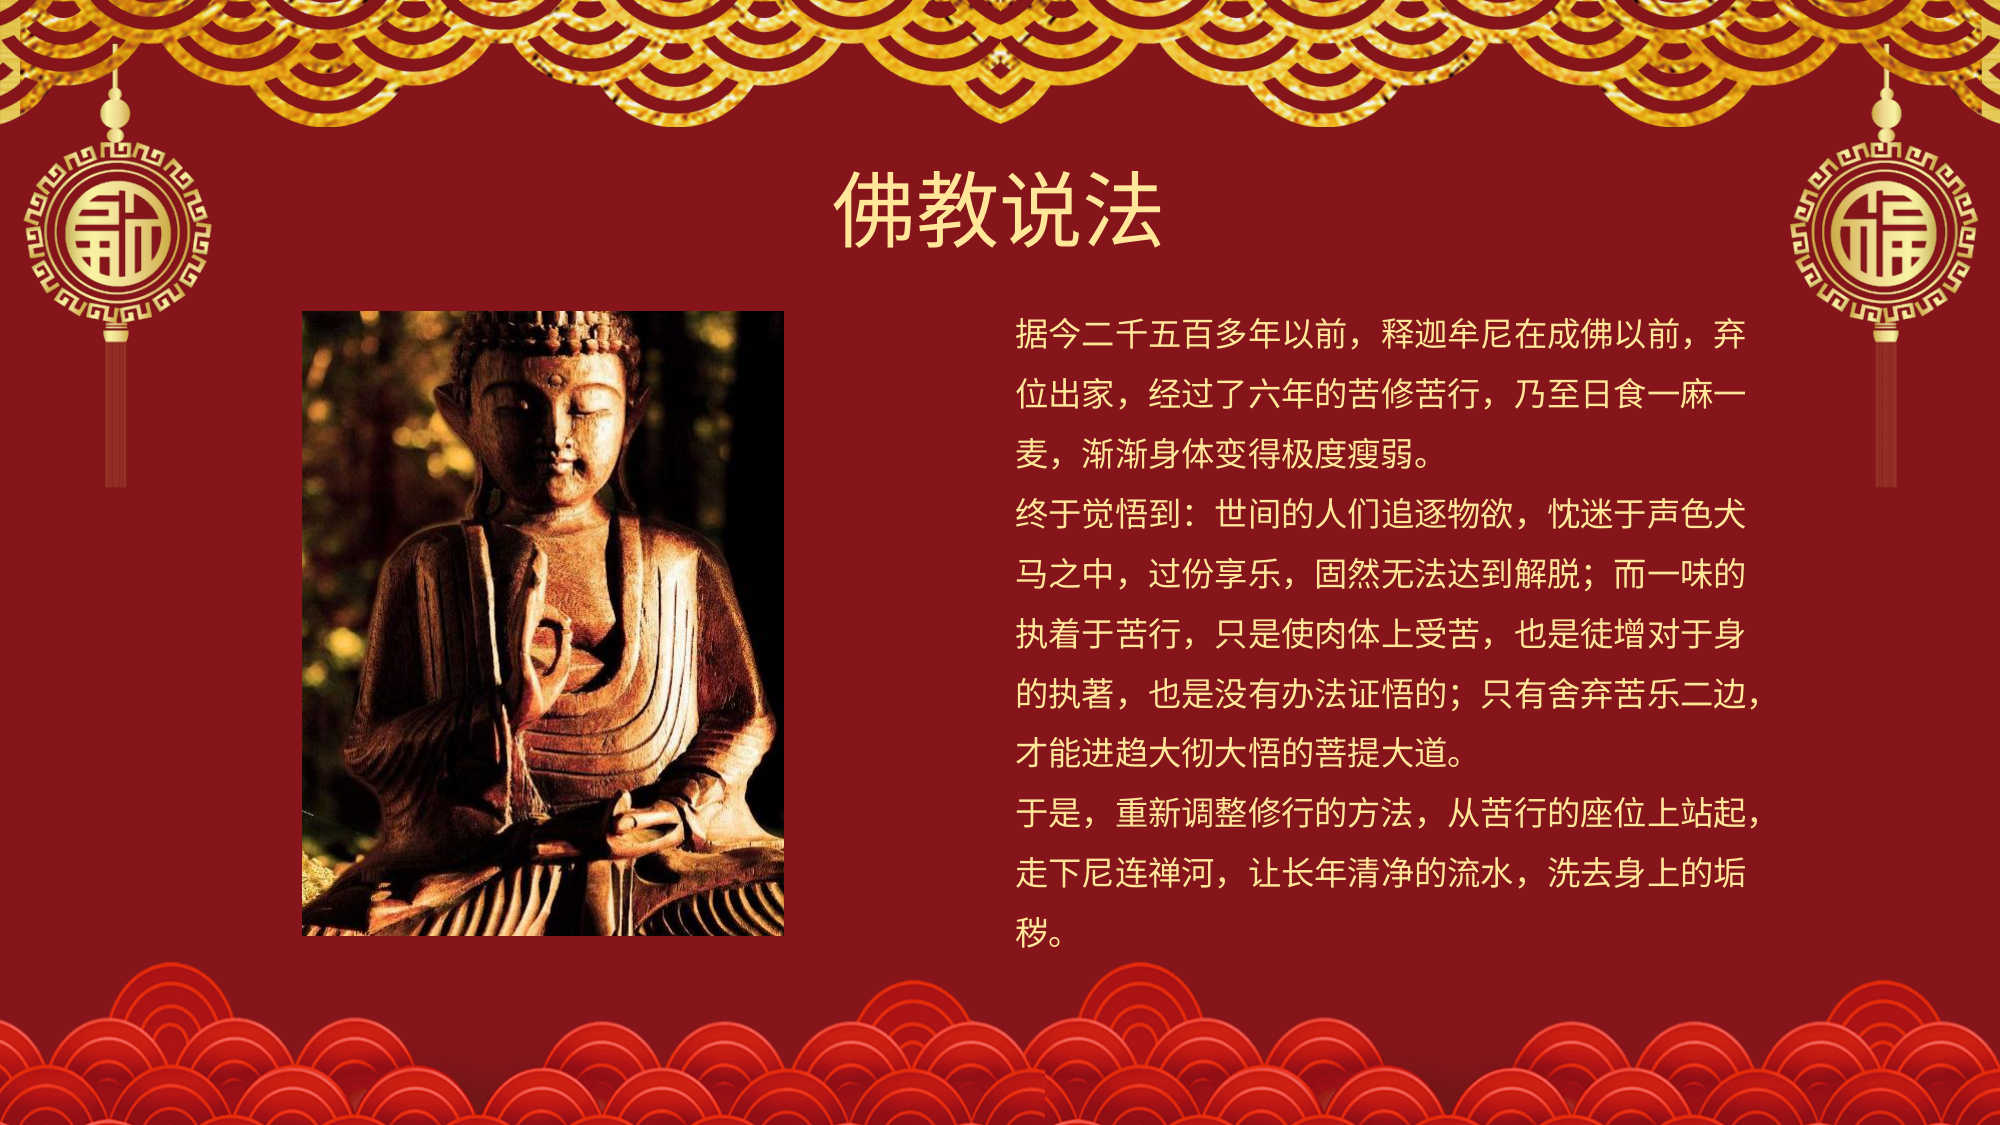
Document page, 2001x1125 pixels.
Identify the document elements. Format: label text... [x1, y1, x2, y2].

picture [302, 311, 784, 936]
text_box 据今二千五百多年以前，释迦牟尼在成佛以前，弃位出家，经过了六年的苦修苦行，乃至日食一麻一麦，渐渐身体变得极度瘦弱。 终于觉悟到：世间的人们追逐物欲，忱迷于声色犬马之中，过份享乐，固然无法达到解脱；而一味的执着于苦行，只是使肉体上受苦，也是徒增对于身的执著，也是没有办法证悟的；只有舍弃苦乐二边，才能进趋大彻大悟的菩提大道。 于是，重新调整修行的方法，从苦行的座位上站起，走下尼连禅河，让长年清净的流水，洗去身上的垢秽。 [1000, 526, 1792, 960]
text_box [0, 0, 2000, 526]
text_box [0, 962, 2000, 1125]
